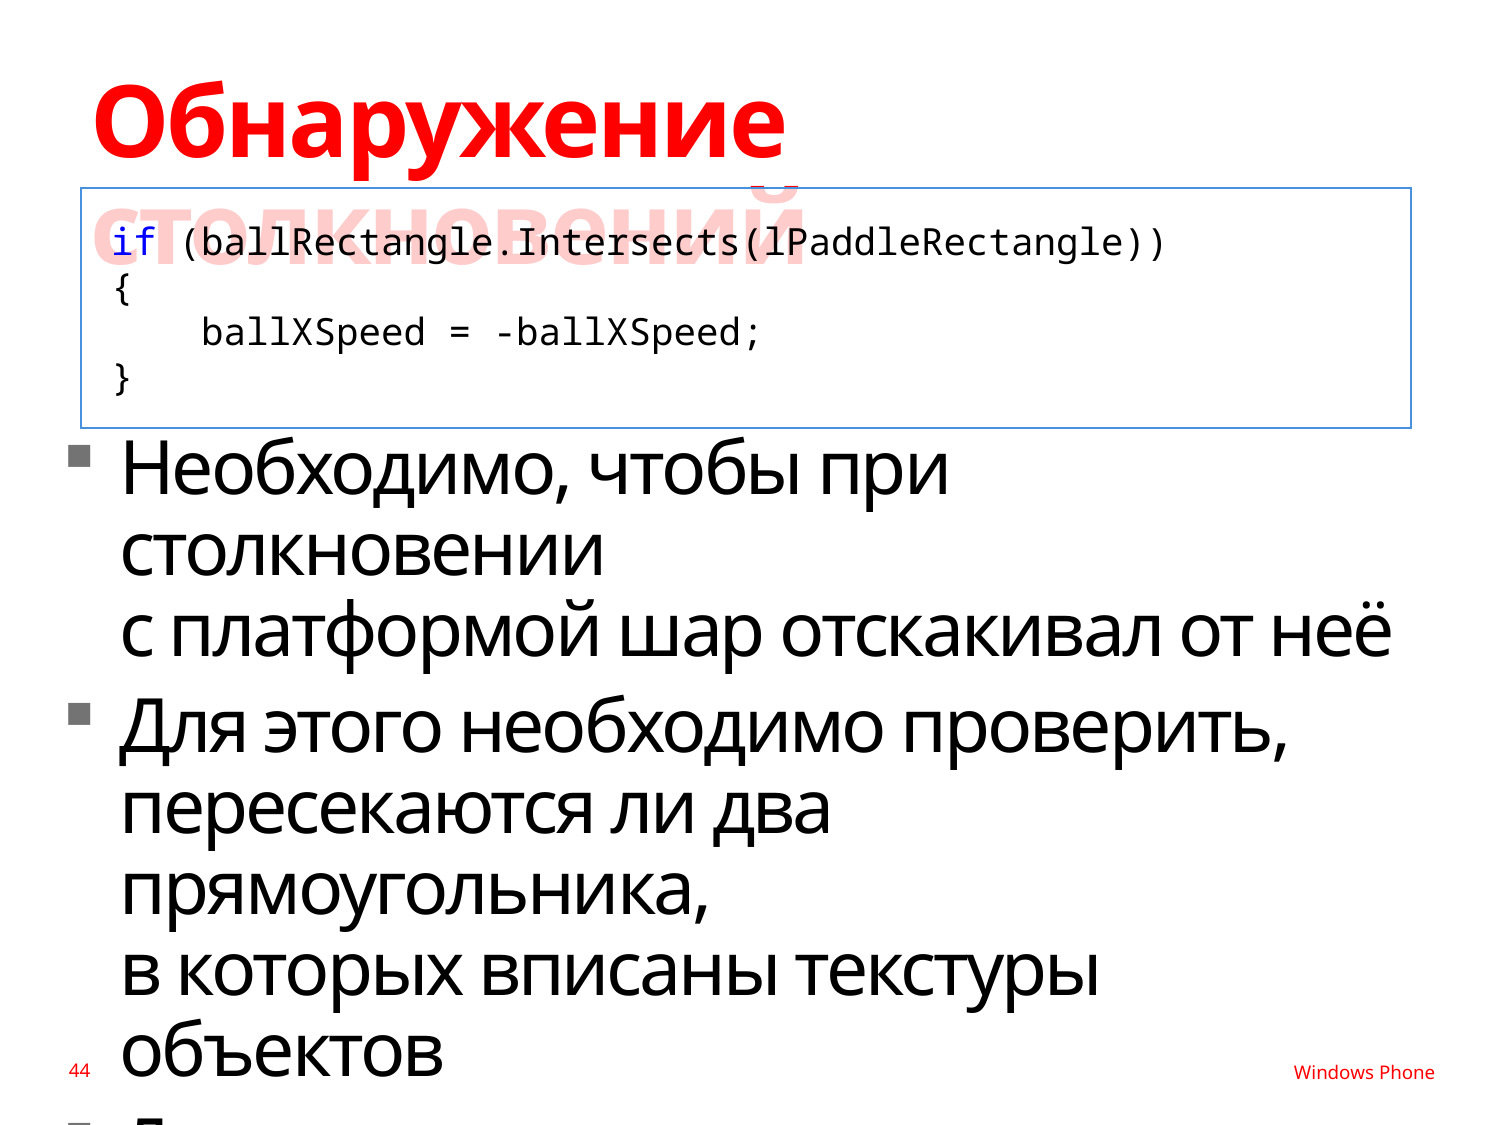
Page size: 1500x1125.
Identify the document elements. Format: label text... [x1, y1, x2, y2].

text_box if (ballRectangle.Intersects(lPaddleRectangle)) { ballXSpeed = -ballXSpeed; } [81, 187, 1411, 429]
slide_number 44 [0, 1053, 91, 1091]
list Необходимо, чтобы при столкновении с платформой шар отскакивал от неё Для этого необходимо проверить, пересекаются ли два прямоугольника, в которых вписаны текстуры объектов Для этого можно использовать метод Intersects класса Rectangle [62, 429, 1435, 1039]
title Обнаружение столкновений [90, 70, 1463, 180]
